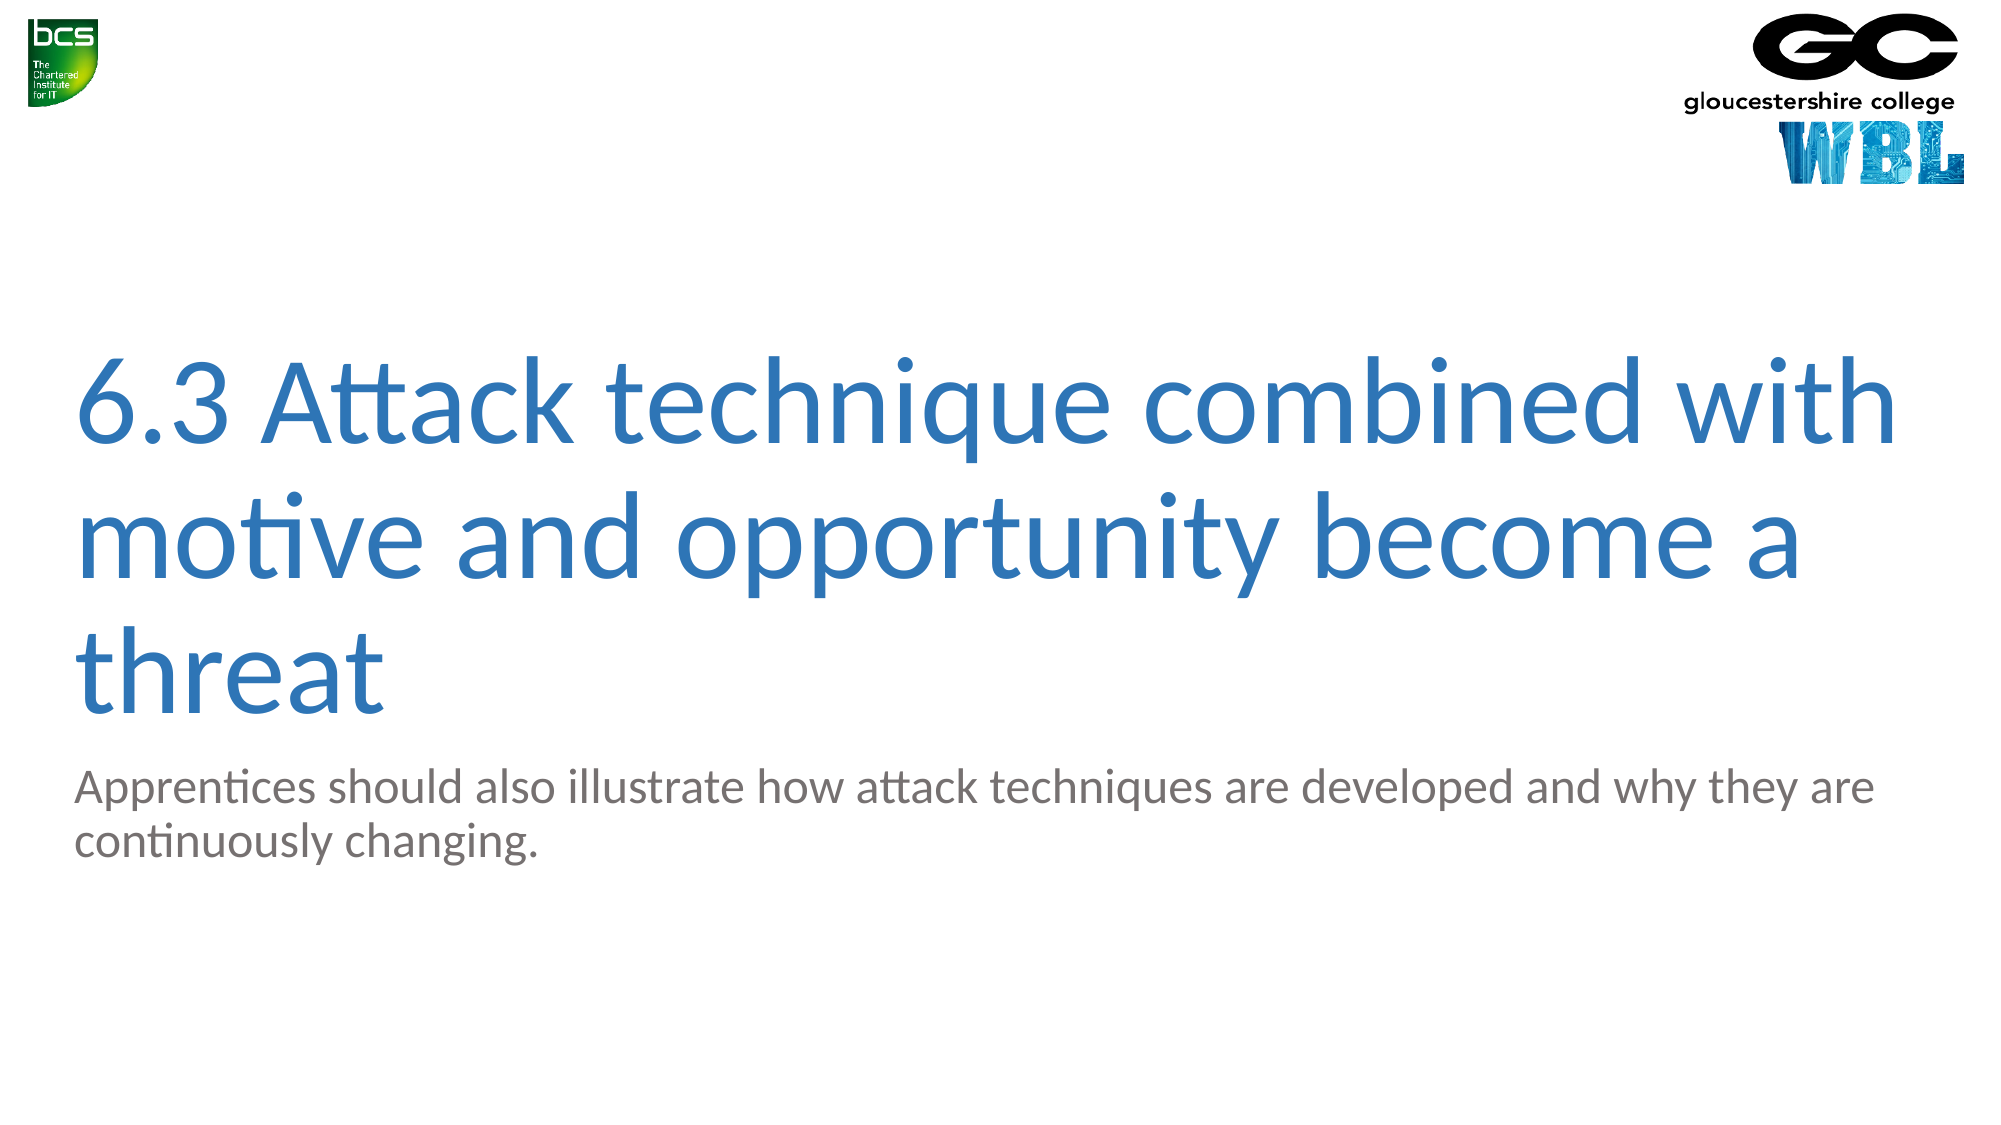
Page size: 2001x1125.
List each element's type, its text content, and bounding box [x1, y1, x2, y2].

list Apprentices should also illustrate how attack techniques are developed and why they are continuously changing. [59, 752, 1920, 999]
title 6.3 Attack technique combined with motive and opportunity become a threat [59, 280, 1920, 749]
picture [1950, 163, 1959, 172]
picture [28, 19, 98, 107]
picture [1674, 5, 1964, 184]
